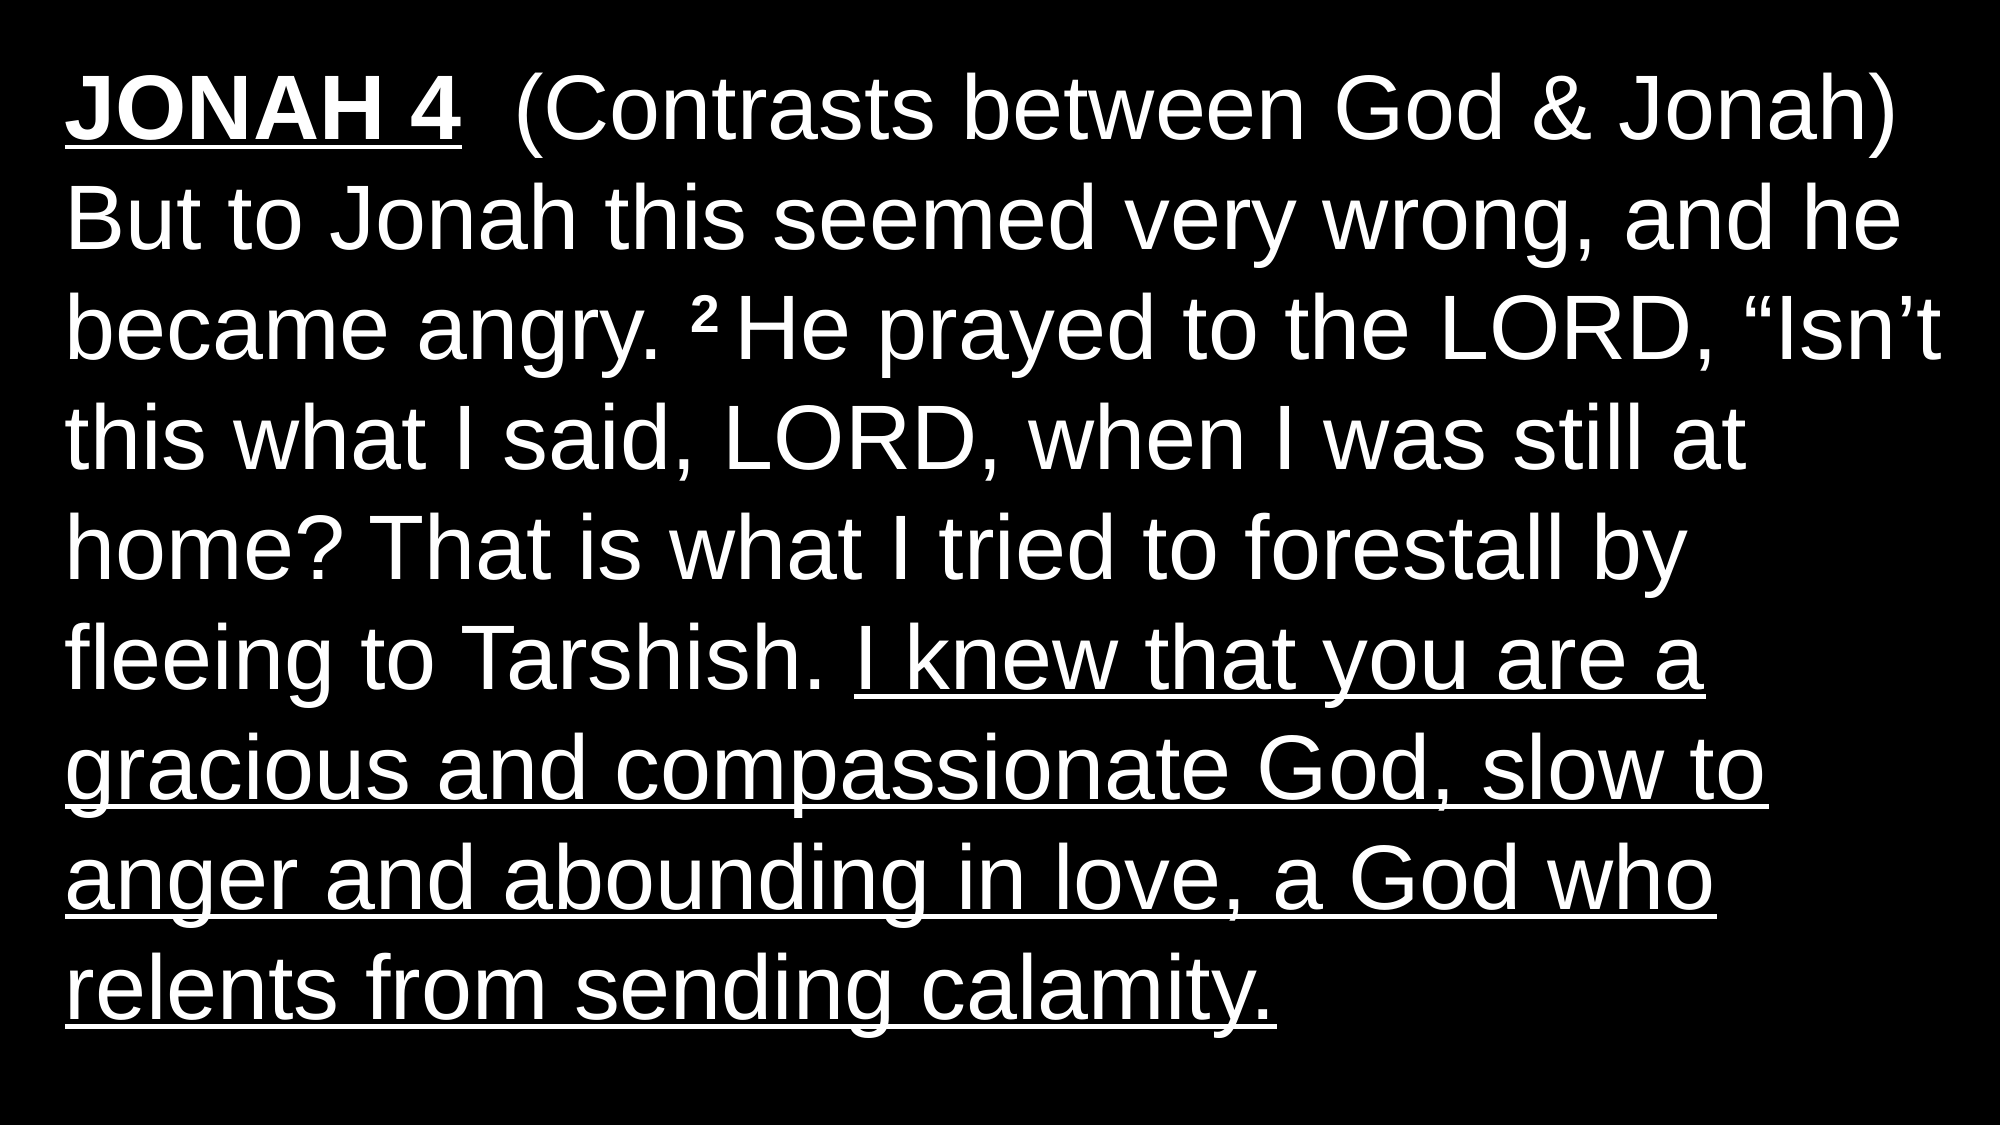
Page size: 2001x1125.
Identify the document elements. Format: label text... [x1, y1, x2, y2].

text_box JONAH 4 (Contrasts between God & Jonah) But to Jonah this seemed very wrong, and he became angry. 2 He prayed to the Lord, “Isn’t this what I said, Lord, when I was still at home? That is what I tried to forestall by fleeing to Tarshish. I knew that you are a gracious and compassionate God, slow to anger and abounding in love, a God who relents from sending calamity. [49, 40, 2000, 1045]
